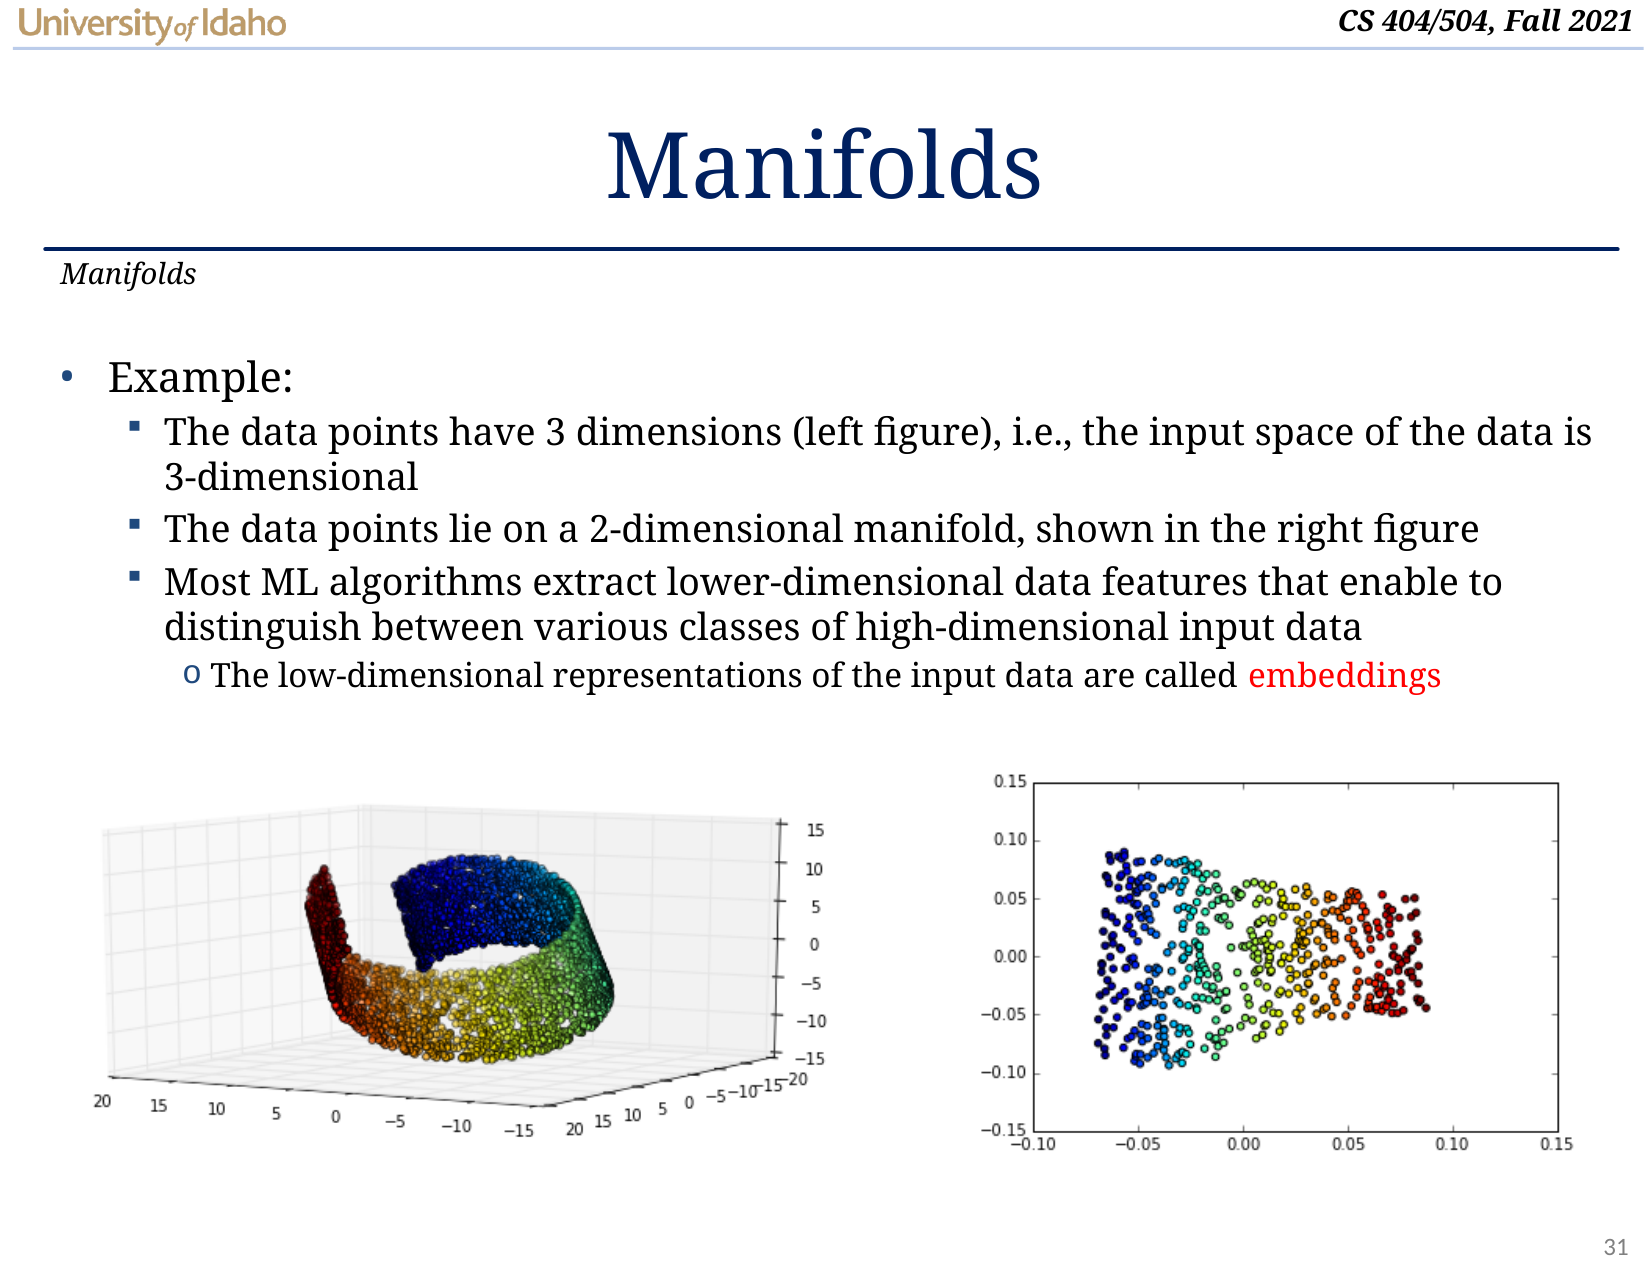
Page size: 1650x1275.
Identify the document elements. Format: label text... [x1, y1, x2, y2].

picture [81, 788, 849, 1149]
list Example: The data points have 3 dimensions (left figure), i.e., the input space of the data is 3-dimensional The data points lie on a 2-dimensional manifold, shown in the right figure Most ML algorithms extract lower-dimensional data features that enable to distinguish between various classes of high-dimensional input data The low-dimensional representations of the input data are called embeddings [45, 342, 1618, 1224]
picture [19, 8, 286, 46]
picture [966, 764, 1600, 1170]
title Manifolds [0, 75, 1650, 248]
list Manifolds [45, 247, 1062, 306]
